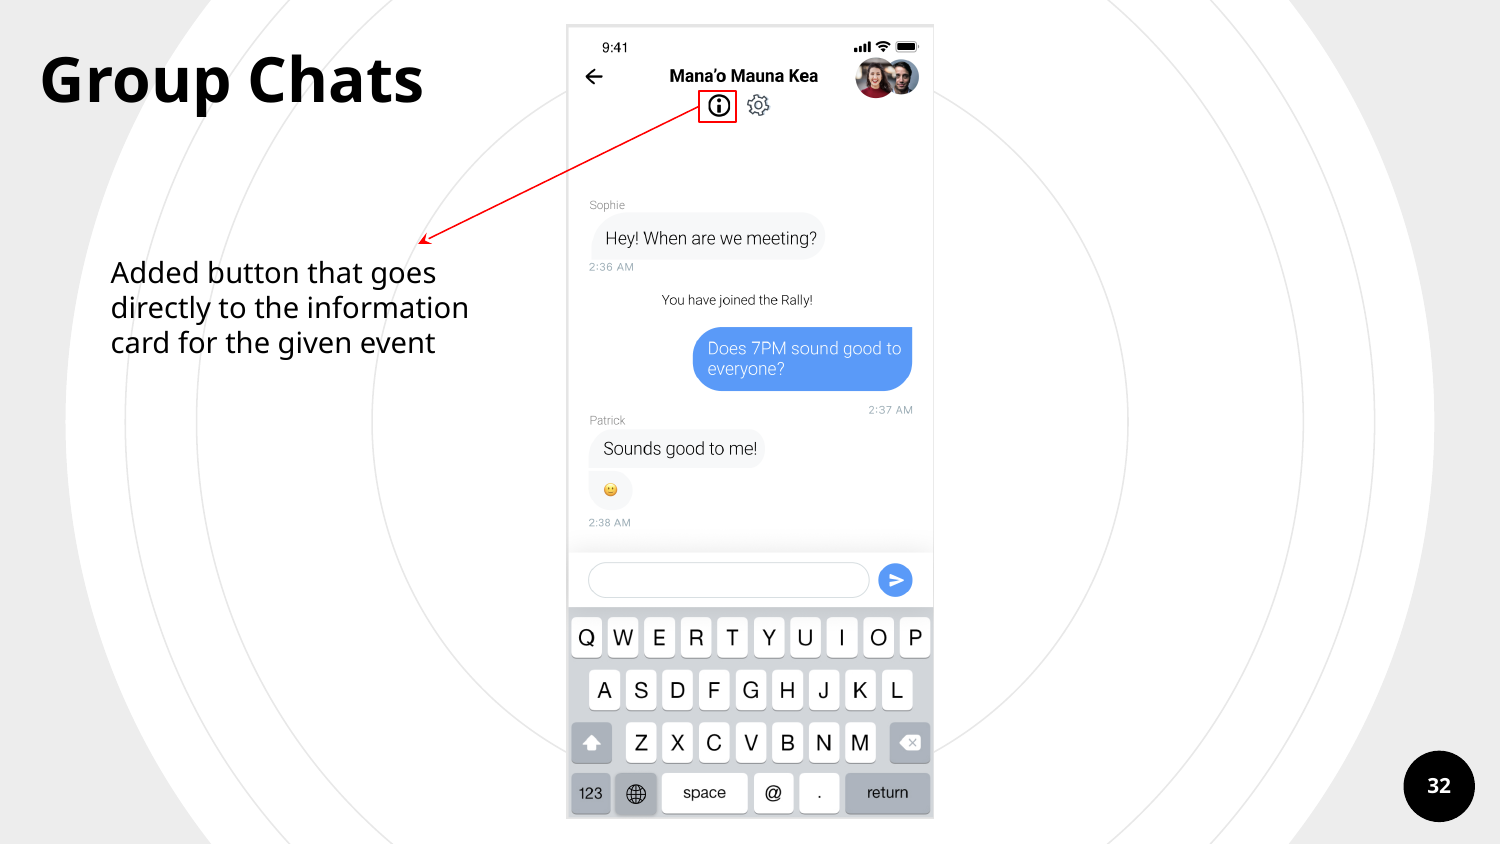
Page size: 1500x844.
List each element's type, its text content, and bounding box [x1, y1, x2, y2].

slide_number ‹#› [1403, 750, 1475, 823]
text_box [417, 106, 700, 244]
text_box Added button that goes directly to the information card for the given event [95, 238, 543, 319]
picture [566, 24, 934, 819]
text_box Group Chats [24, 24, 472, 143]
